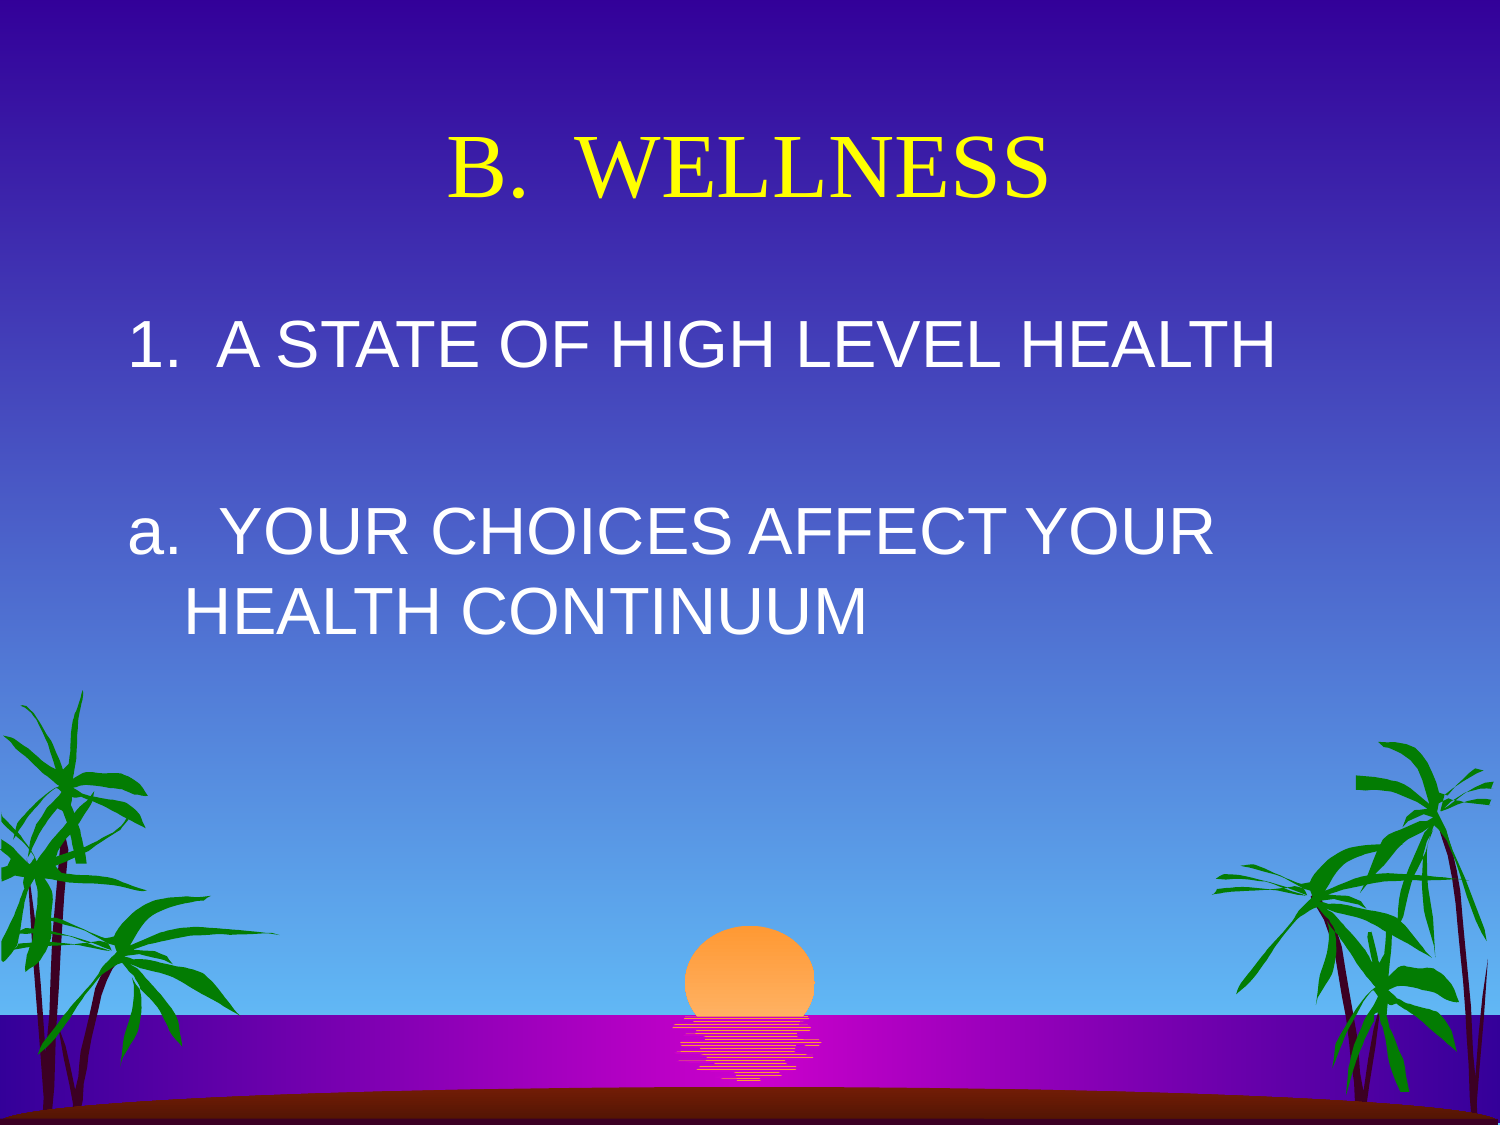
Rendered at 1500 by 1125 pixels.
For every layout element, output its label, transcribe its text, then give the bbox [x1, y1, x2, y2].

title B. WELLNESS [112, 65, 1388, 257]
list 1. A STATE OF HIGH LEVEL HEALTH a. YOUR CHOICES AFFECT YOUR HEALTH CONTINUUM [112, 293, 1388, 966]
